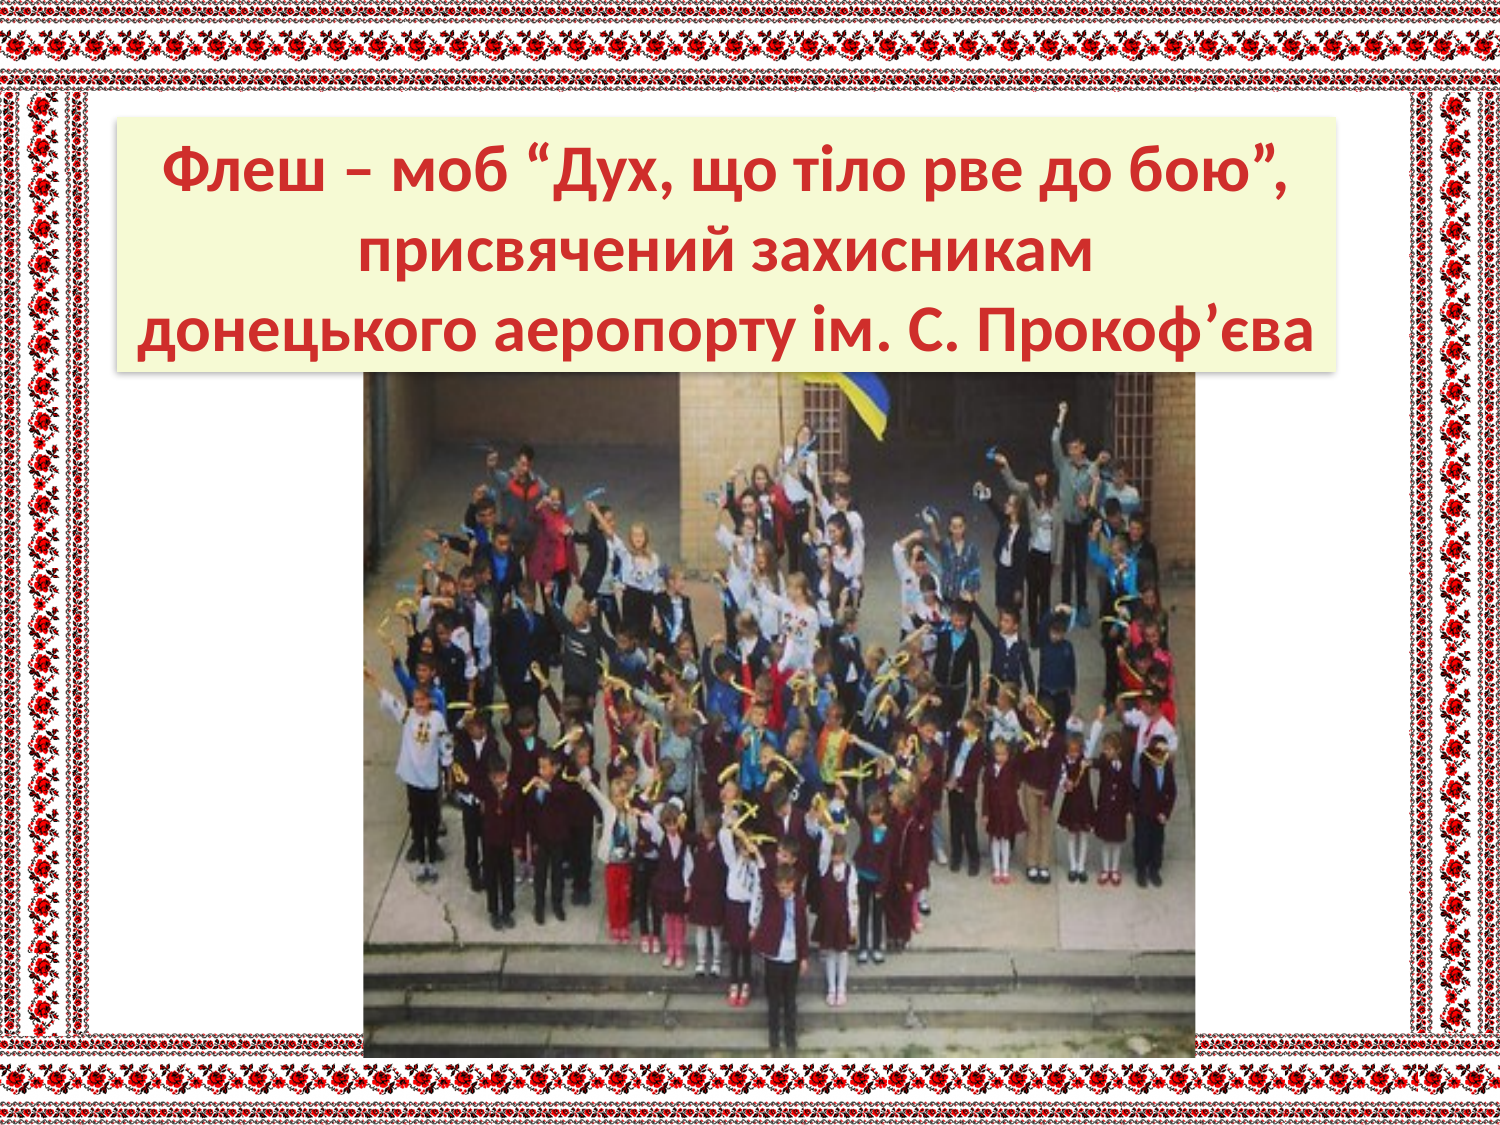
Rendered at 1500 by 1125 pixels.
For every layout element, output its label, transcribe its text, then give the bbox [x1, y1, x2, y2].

picture [0, 0, 1500, 1125]
text_box Флеш – моб “Дух, що тіло рве до бою”, присвячений захисникам донецького аеропорту ім. С. Прокоф’єва [117, 117, 1336, 372]
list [363, 327, 1196, 1059]
